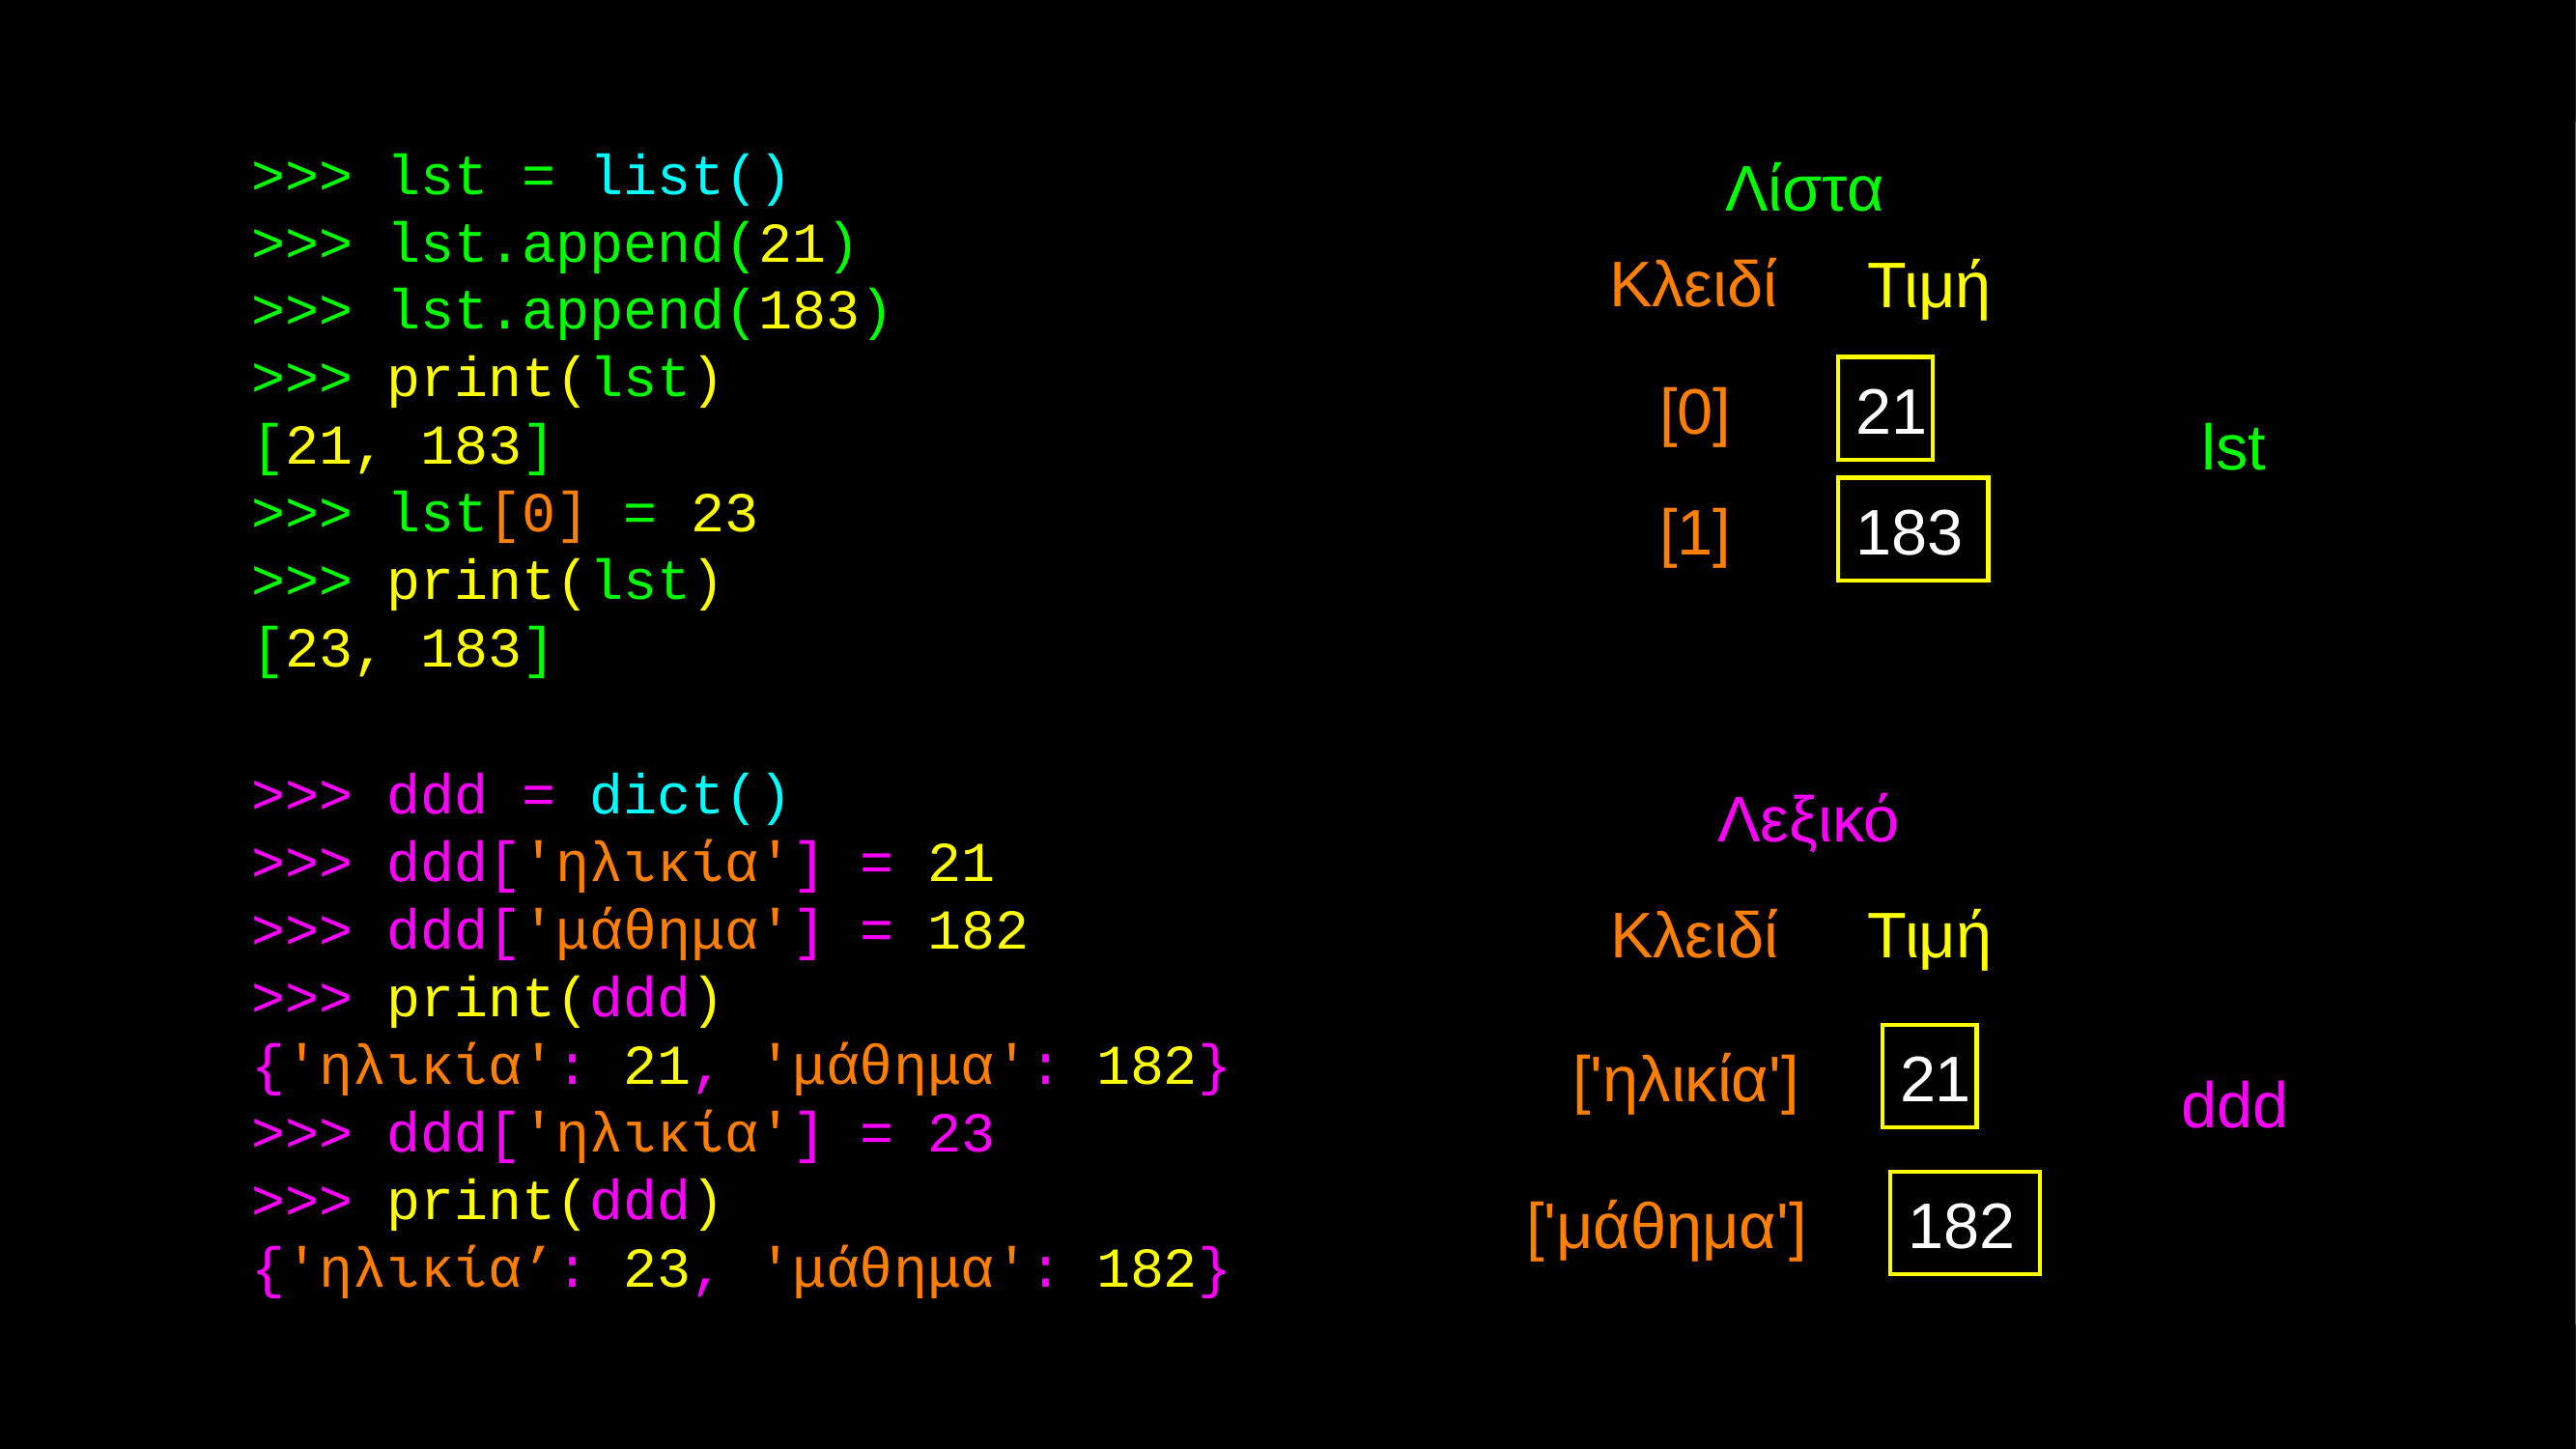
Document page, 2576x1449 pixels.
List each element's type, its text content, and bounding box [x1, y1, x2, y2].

text_box [1] [1628, 479, 1732, 579]
text_box >>> ddd = dict() >>> ddd['ηλικία'] = 21 >>> ddd['μάθημα'] = 182 >>> print(ddd) {'ηλικία': 21, 'μάθημα': 182} >>> ddd['ηλικία'] = 23 >>> print(ddd) {'ηλικία’: 23, 'μάθημα': 182} [251, 716, 1236, 1341]
text_box [0] [1628, 358, 1732, 458]
text_box Τιμή [1841, 232, 2018, 331]
text_box ddd [2156, 1040, 2314, 1164]
text_box >>> lst = list() >>> lst.append(21) >>> lst.append(183) >>> print(lst) [21, 183] >>> lst[0] = 23 >>> print(lst) [23, 183] [251, 123, 1153, 694]
text_box 21 [1882, 1024, 1977, 1128]
text_box Λίστα [1716, 123, 1893, 246]
text_box Κλειδί [1605, 232, 1782, 331]
text_box Τιμή [1842, 882, 2018, 981]
text_box lst [2182, 383, 2285, 506]
text_box 21 [1838, 356, 1934, 460]
text_box Κλειδί [1606, 882, 1782, 981]
text_box ['μάθημα'] [1514, 1173, 1807, 1272]
text_box Λεξικό [1599, 754, 2017, 878]
text_box ['ηλικία'] [1566, 1026, 1799, 1125]
text_box 182 [1889, 1171, 2041, 1274]
text_box 183 [1838, 477, 1989, 581]
